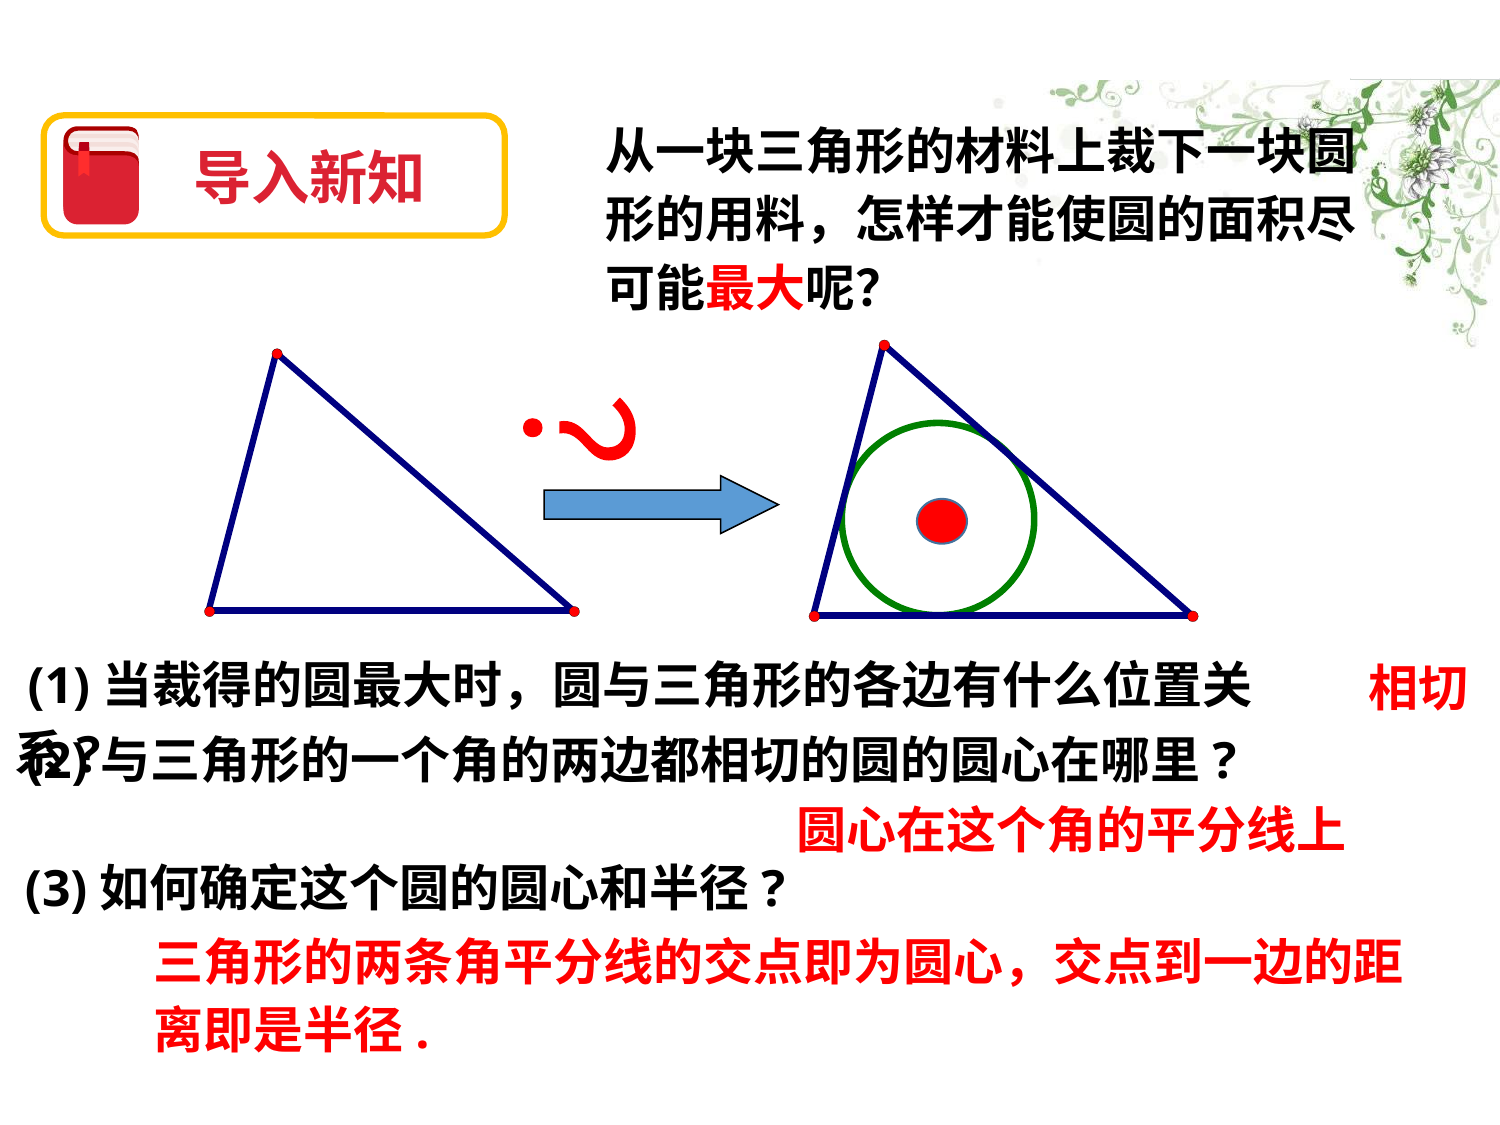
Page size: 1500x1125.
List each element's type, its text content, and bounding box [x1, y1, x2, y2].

text_box 从一块三角形的材料上裁下一块圆形的用料，怎样才能使圆的面积尽可能最大呢？ [591, 103, 956, 324]
text_box (2)与三角形的一个角的两边都相切的圆的圆心在哪里? [11, 713, 1266, 797]
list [784, 315, 1223, 646]
text_box 相切 [1354, 640, 1500, 724]
text_box 圆心在这个角的平分线上 [781, 783, 1408, 867]
picture [956, 78, 1500, 349]
text_box 三角形的两条角平分线的交点即为圆心，交点到一边的距离即是半径. [138, 914, 1421, 1067]
text_box (3)如何确定这个圆的圆心和半径? [10, 840, 903, 924]
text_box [181, 325, 779, 640]
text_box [43, 115, 505, 236]
text_box (1)当裁得的圆最大时，圆与三角形的各边有什么位置关系? [0, 637, 1336, 790]
